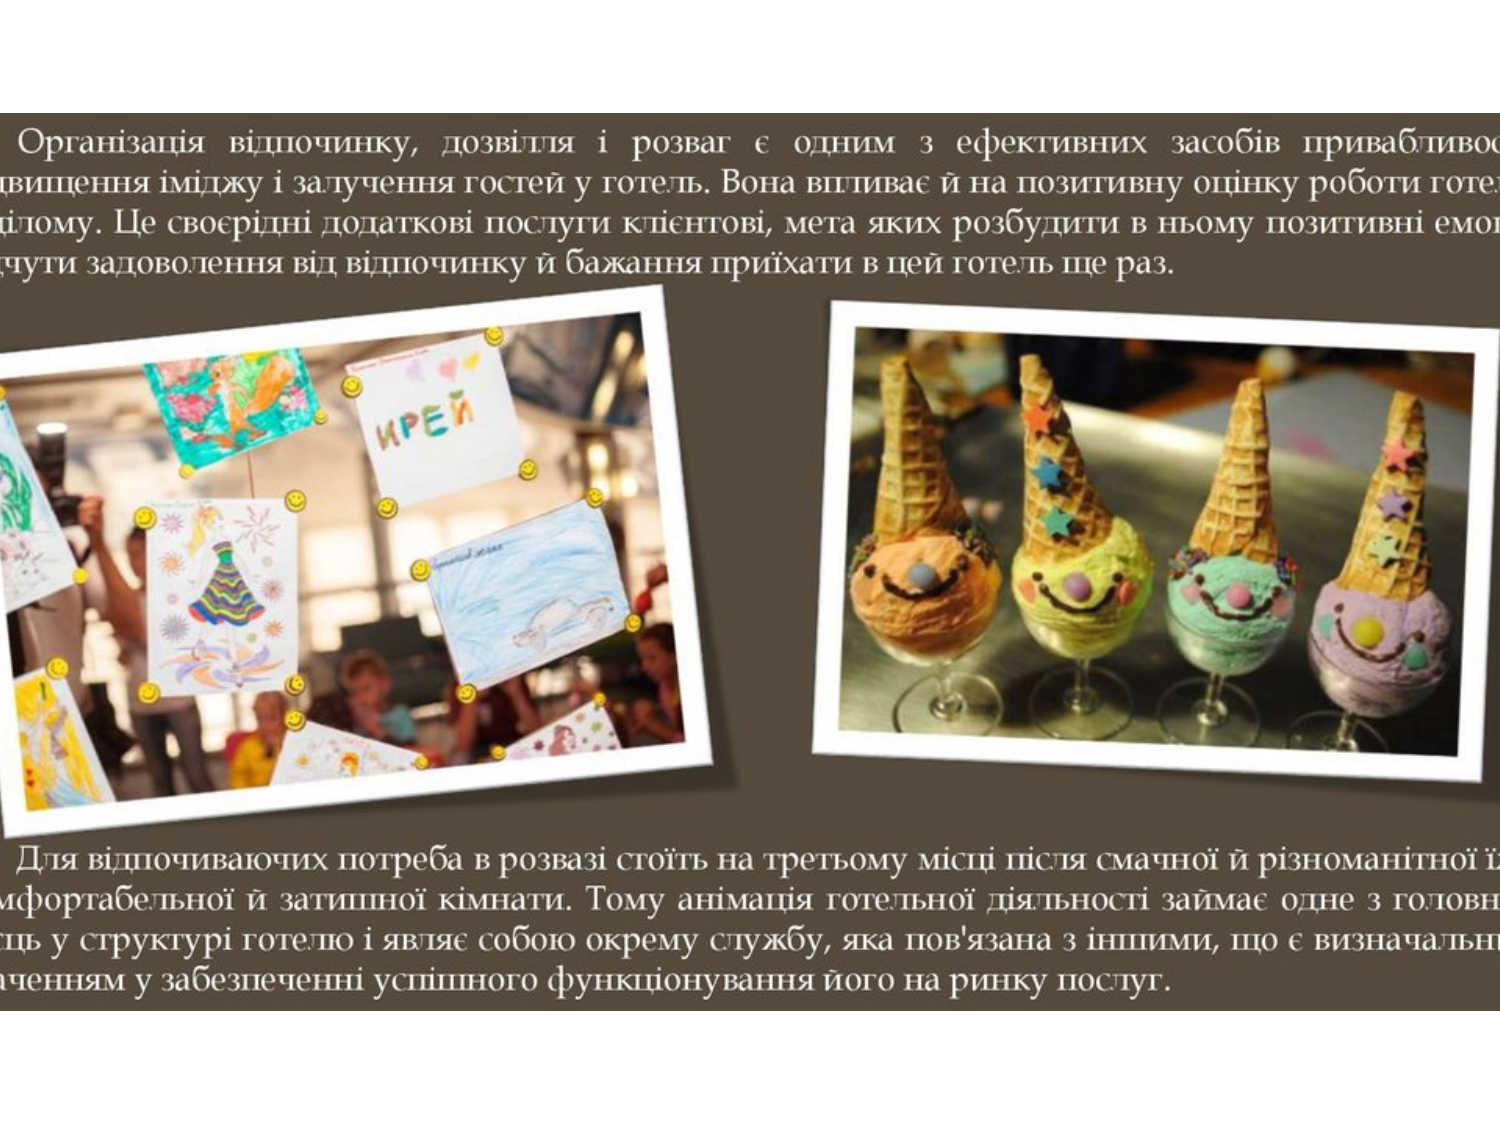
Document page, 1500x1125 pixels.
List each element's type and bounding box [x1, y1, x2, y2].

picture [0, 113, 1500, 1012]
